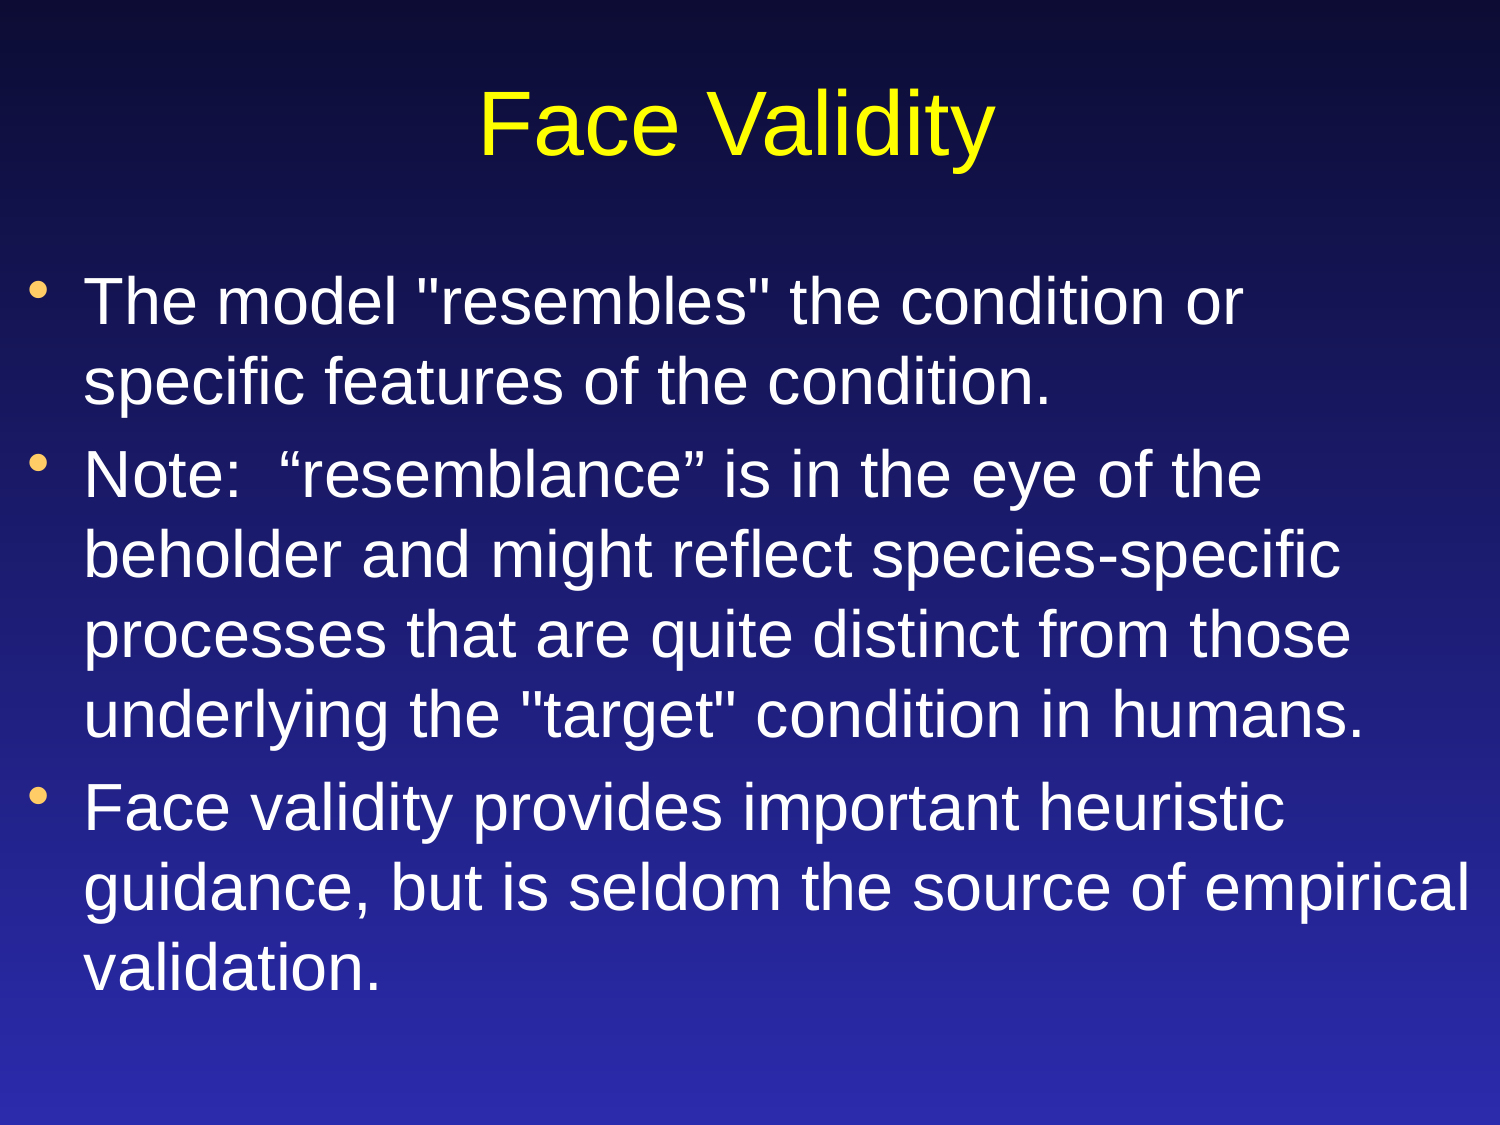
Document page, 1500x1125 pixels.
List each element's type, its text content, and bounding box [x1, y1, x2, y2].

list The model "resembles" the condition or specific features of the condition. Note: “resemblance” is in the eye of the beholder and might reflect species-specific processes that are quite distinct from those underlying the "target" condition in humans. Face validity provides important heuristic guidance, but is seldom the source of empirical validation. [12, 249, 1500, 1088]
title Face Validity [99, 37, 1376, 201]
